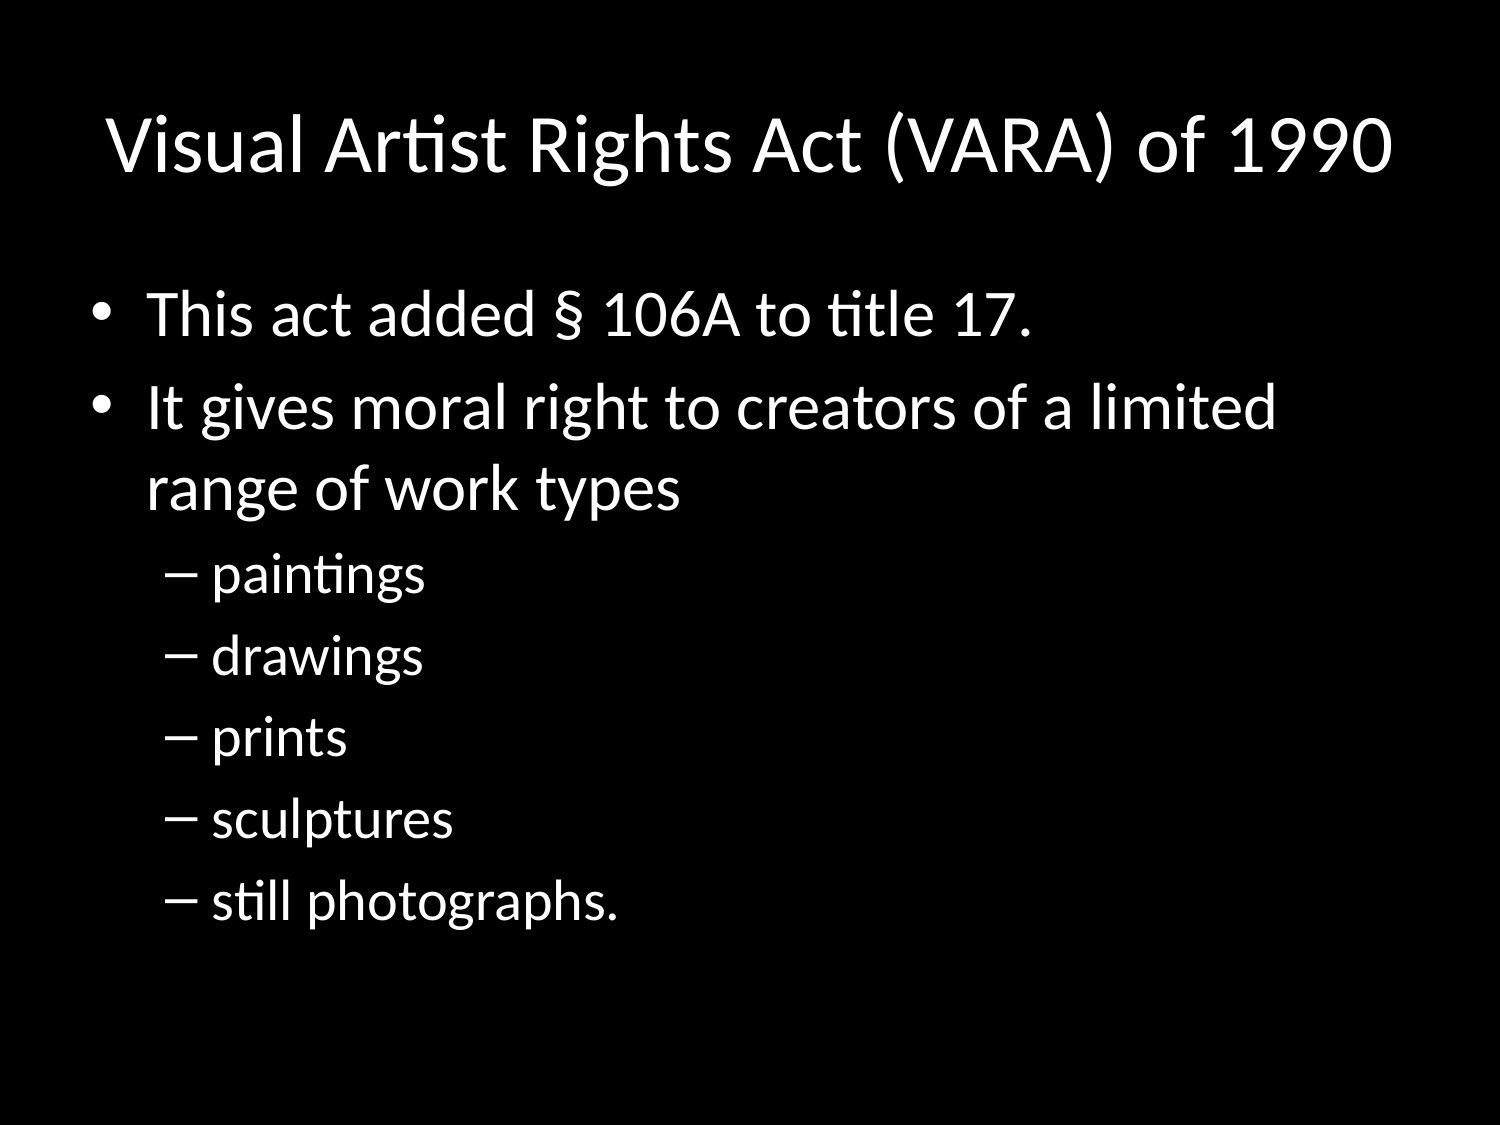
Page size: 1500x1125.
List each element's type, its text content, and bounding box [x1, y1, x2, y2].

title Visual Artist Rights Act (VARA) of 1990 [74, 44, 1426, 233]
list This act added § 106A to title 17. It gives moral right to creators of a limited range of work types paintings drawings prints sculptures still photographs. [74, 262, 1426, 1006]
